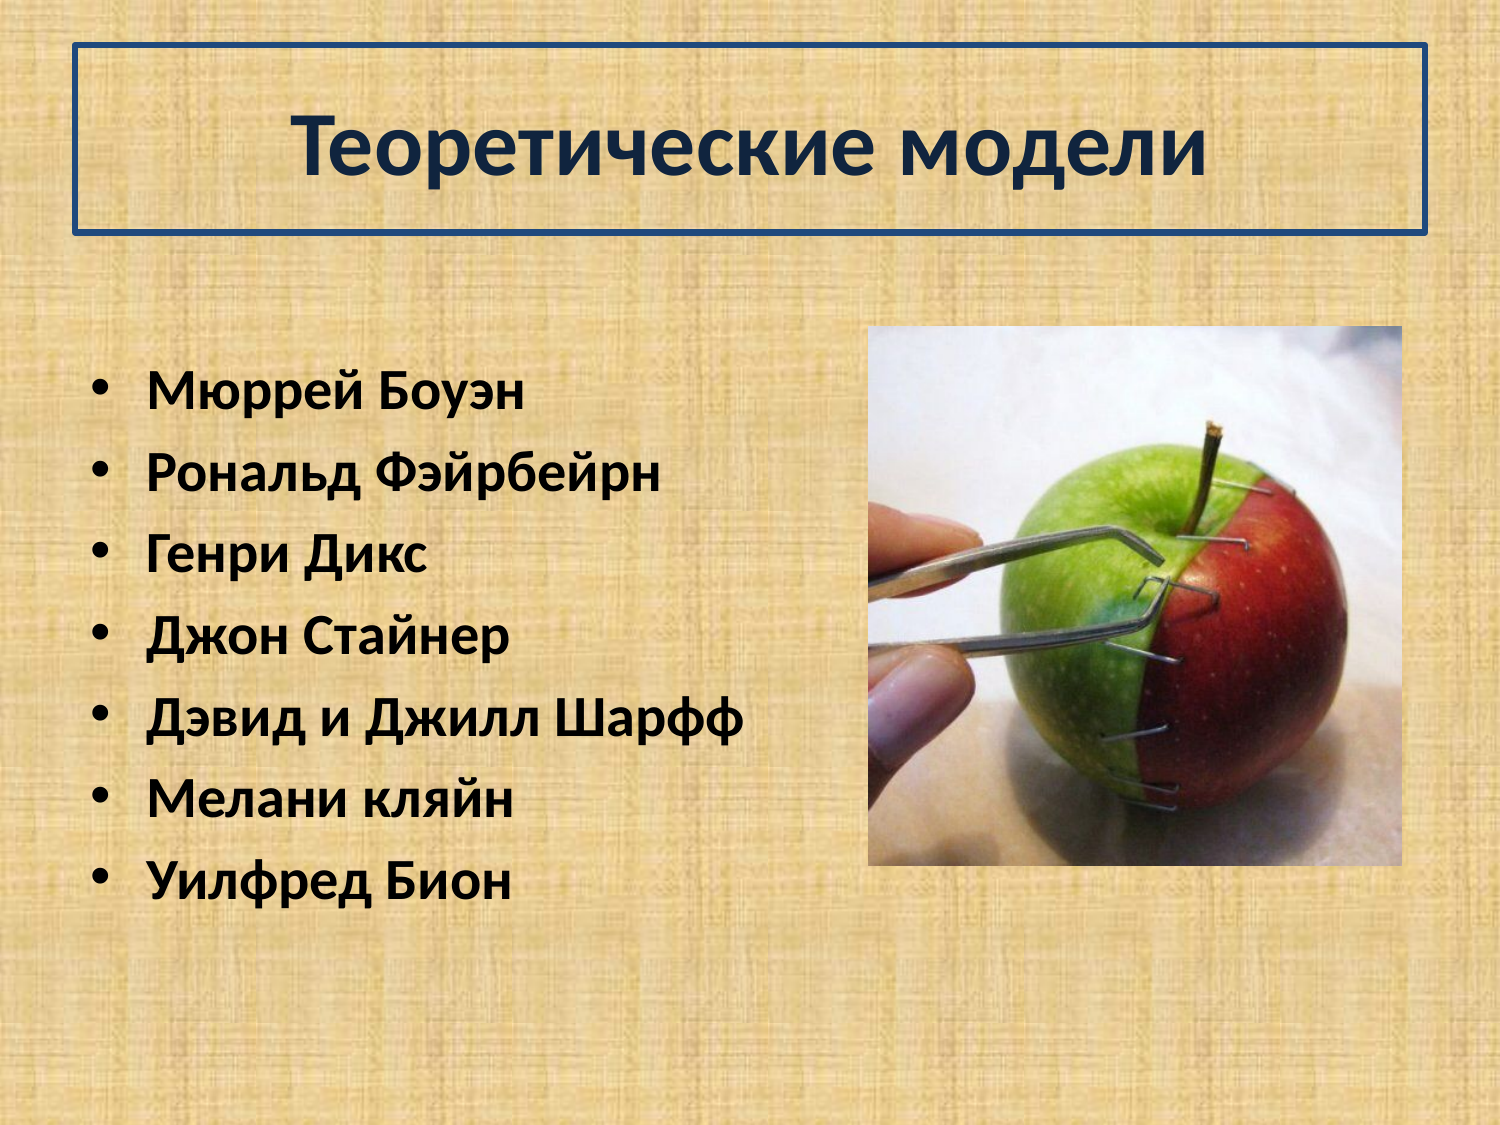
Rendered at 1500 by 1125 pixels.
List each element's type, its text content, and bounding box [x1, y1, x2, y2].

picture [0, 0, 1500, 1125]
title Теоретические модели [75, 45, 1425, 233]
list Мюррей Боуэн Рональд Фэйрбейрн Генри Дикс Джон Стайнер Дэвид и Джилл Шарфф Мелани кляйн Уилфред Бион [75, 262, 1425, 1005]
